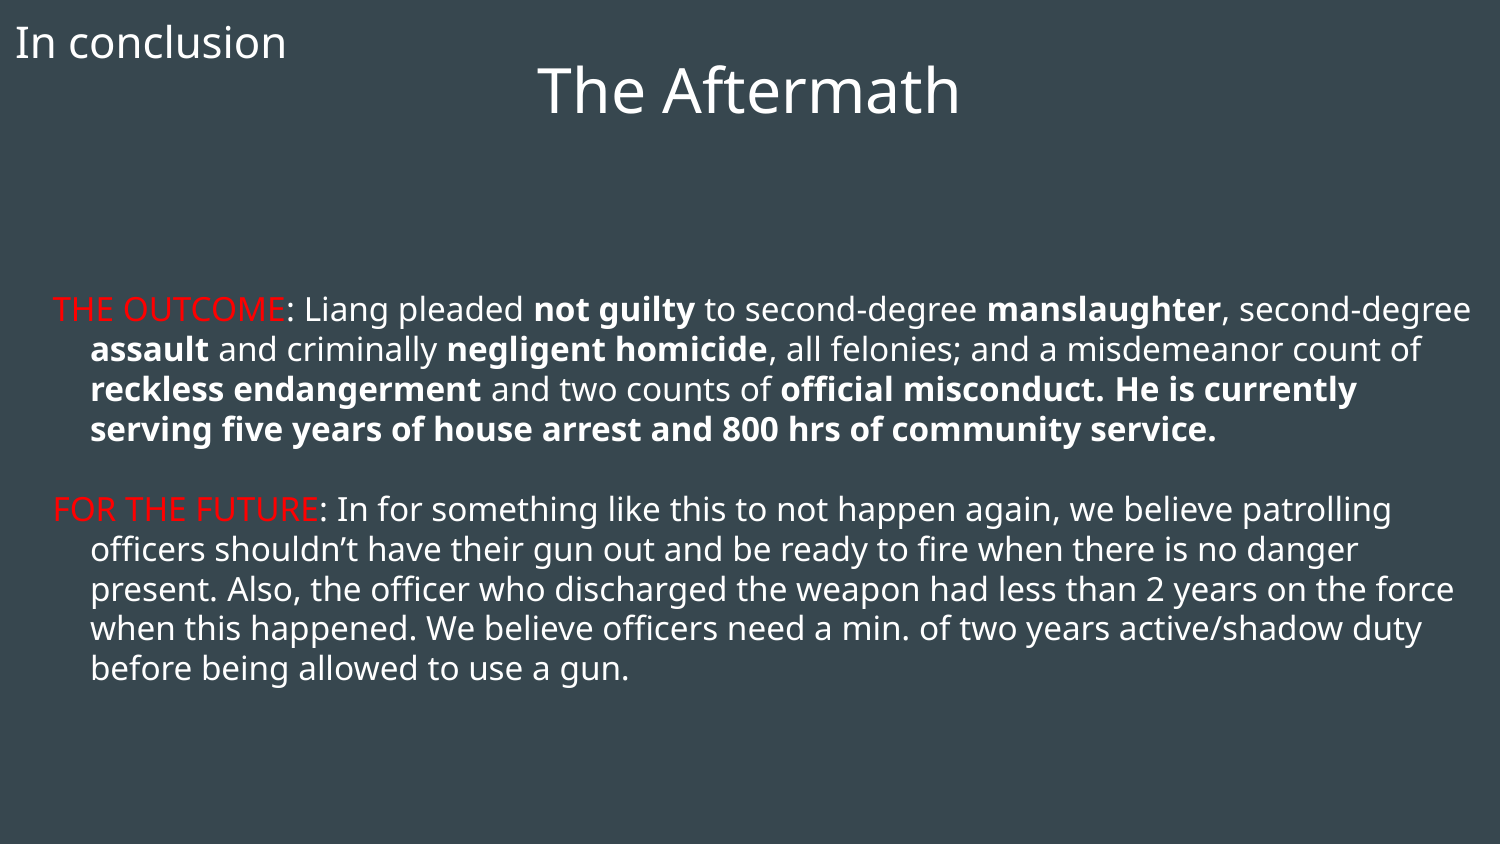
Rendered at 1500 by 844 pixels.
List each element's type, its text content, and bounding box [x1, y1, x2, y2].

list THE OUTCOME: Liang pleaded not guilty to second-degree manslaughter, second-degree assault and criminally negligent homicide, all felonies; and a misdemeanor count of reckless endangerment and two counts of official misconduct. He is currently serving five years of house arrest and 800 hrs of community service. FOR THE FUTURE: In for something like this to not happen again, we believe patrolling officers shouldn’t have their gun out and be ready to fire when there is no danger present. Also, the officer who discharged the weapon had less than 2 years on the force when this happened. We believe officers need a min. of two years active/shadow duty before being allowed to use a gun. [0, 235, 1500, 794]
subtitle In conclusion [0, 0, 1500, 142]
